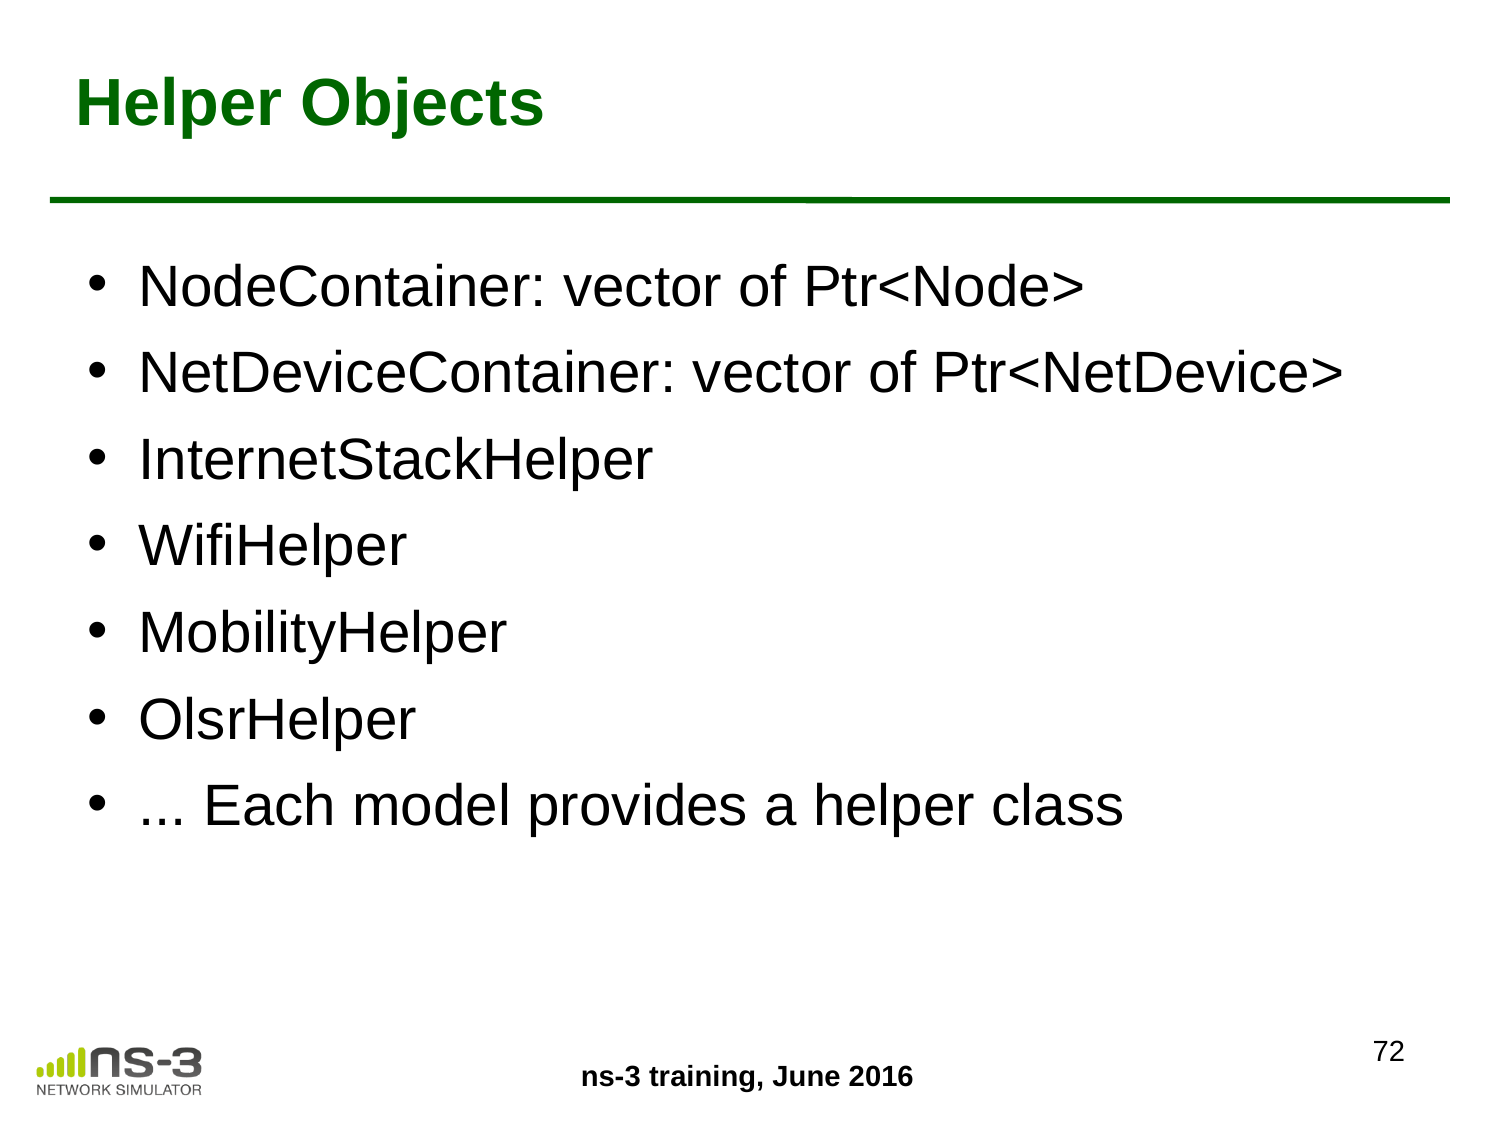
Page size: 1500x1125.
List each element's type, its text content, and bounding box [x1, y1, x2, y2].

slide_number 72 [1074, 1024, 1421, 1101]
footer ns-3 training, June 2016 [512, 1049, 983, 1125]
list NodeContainer: vector of Ptr<Node> NetDeviceContainer: vector of Ptr<NetDevice> InternetStackHelper WifiHelper MobilityHelper OlsrHelper ... Each model provides a helper class [87, 247, 1435, 839]
picture [24, 1017, 213, 1125]
title Helper Objects [74, 101, 1422, 132]
